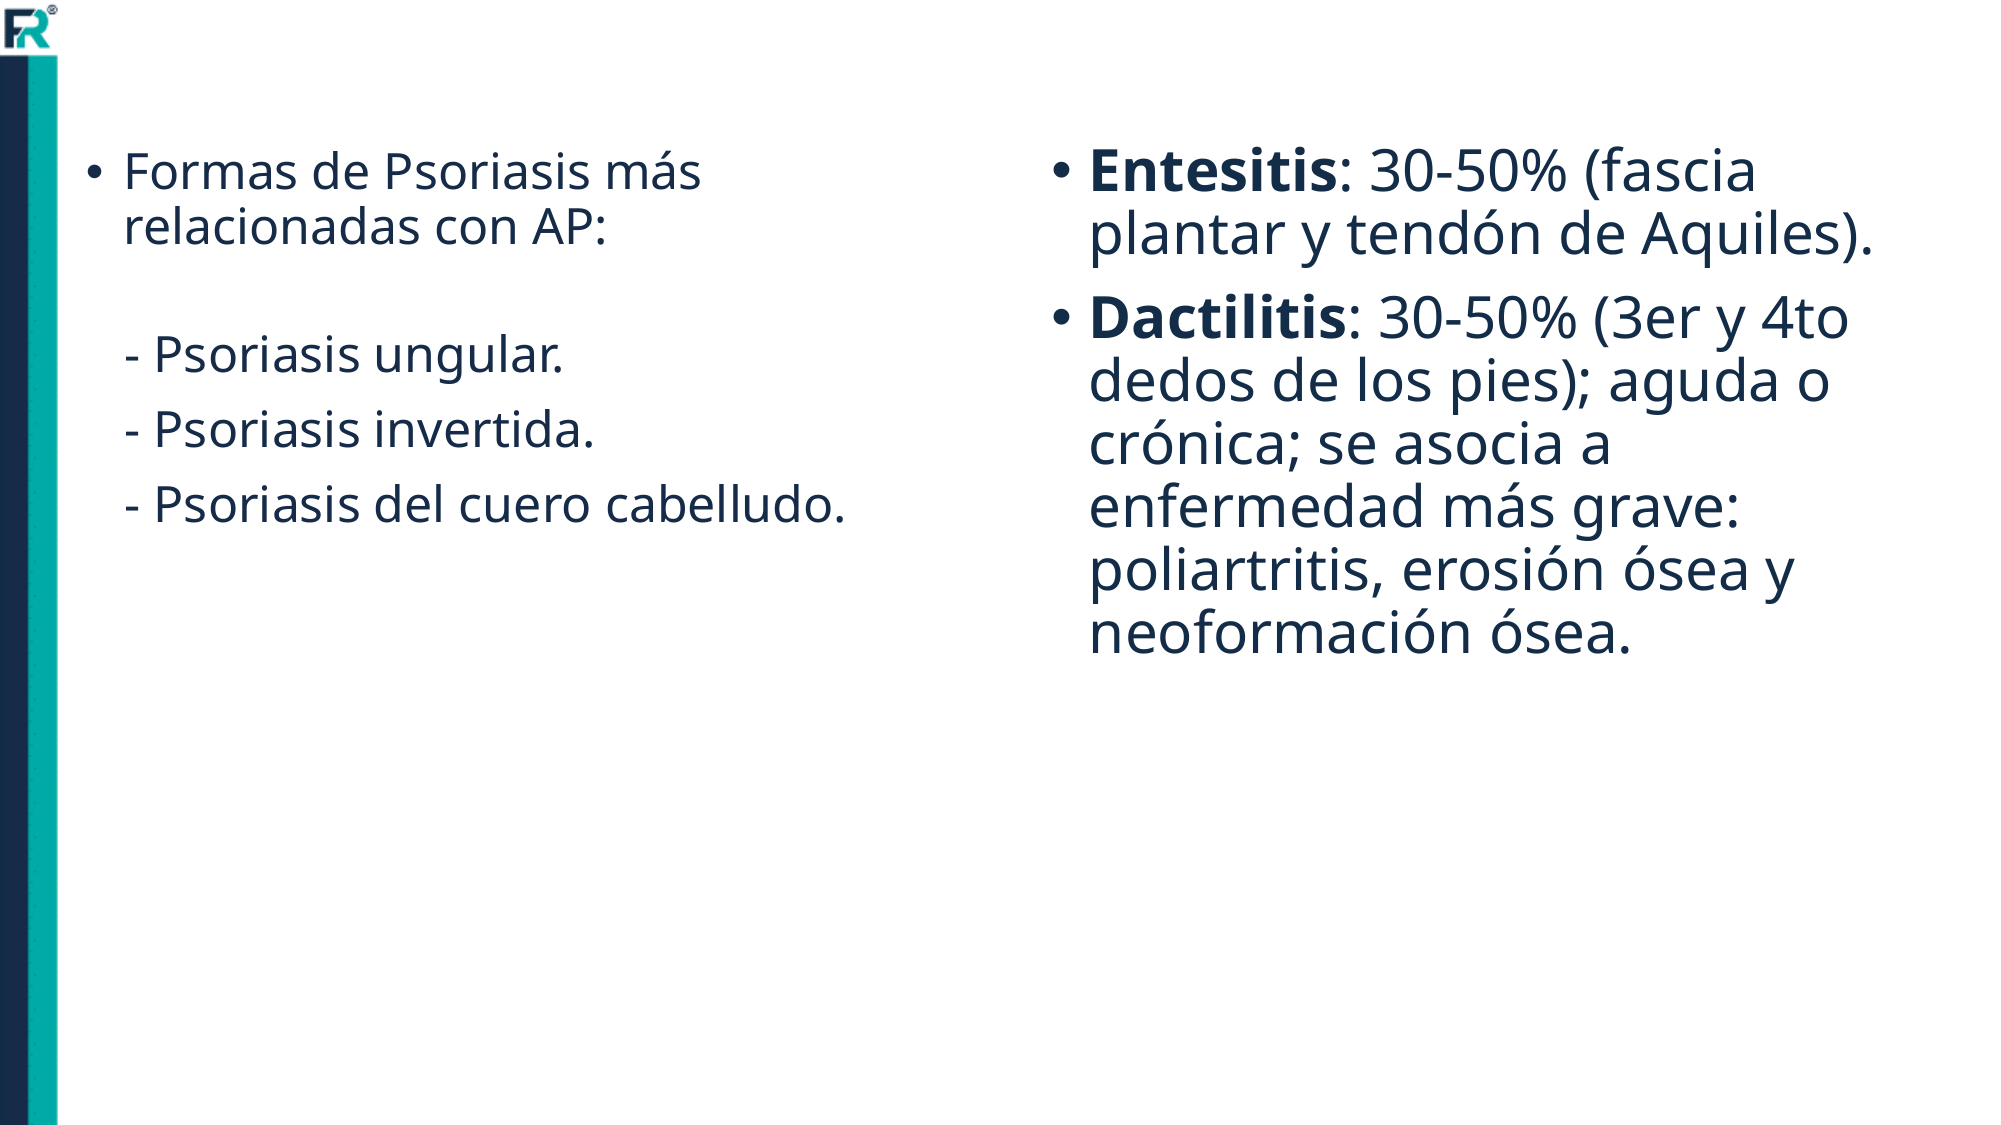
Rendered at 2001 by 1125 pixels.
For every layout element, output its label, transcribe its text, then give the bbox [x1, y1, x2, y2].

list Formas de Psoriasis más relacionadas con AP: - Psoriasis ungular. - Psoriasis invertida. - Psoriasis del cuero cabelludo. [70, 139, 1011, 671]
picture [0, 0, 2001, 1125]
text_box Entesitis: 30-50% (fascia plantar y tendón de Aquiles). Dactilitis: 30-50% (3er y 4to dedos de los pies); aguda o crónica; se asocia a enfermedad más grave: poliartritis, erosión ósea y neoformación ósea. [1036, 43, 1895, 884]
